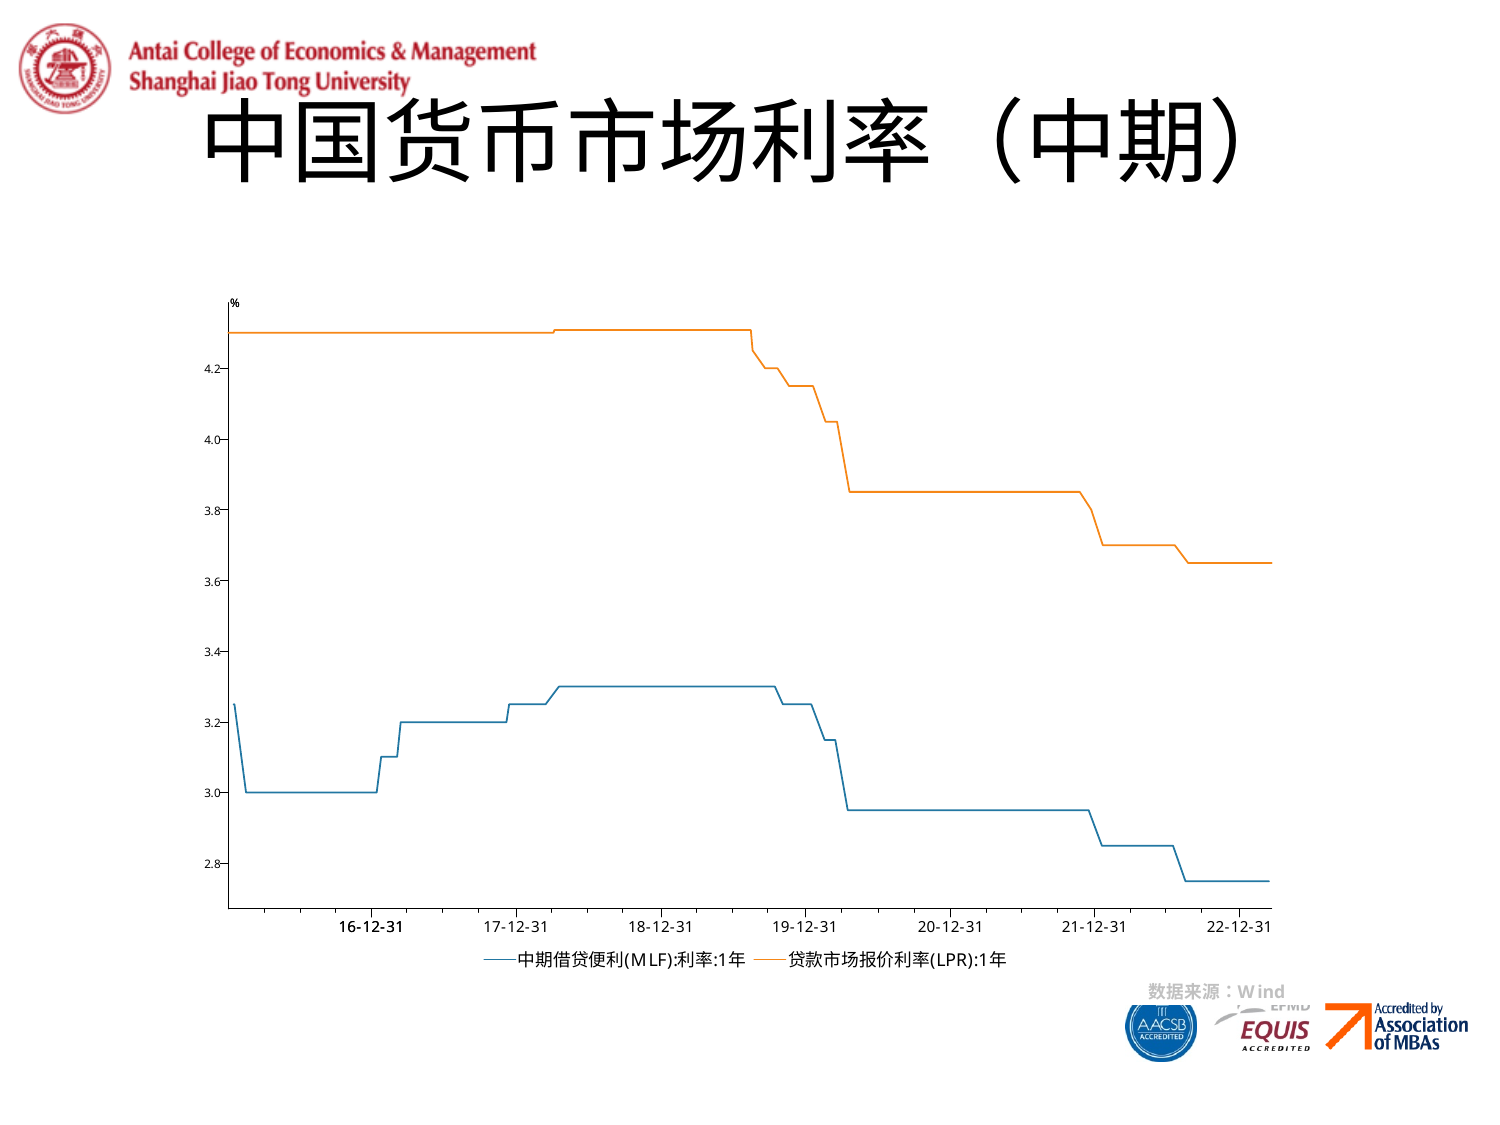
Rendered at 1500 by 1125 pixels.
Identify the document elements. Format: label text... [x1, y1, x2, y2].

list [186, 262, 1314, 1006]
picture [2, 19, 548, 119]
picture [1125, 1006, 1197, 1062]
title 中国货币市场利率（中期） [75, 45, 1425, 233]
picture [1325, 1002, 1468, 1050]
picture [1214, 1006, 1310, 1051]
